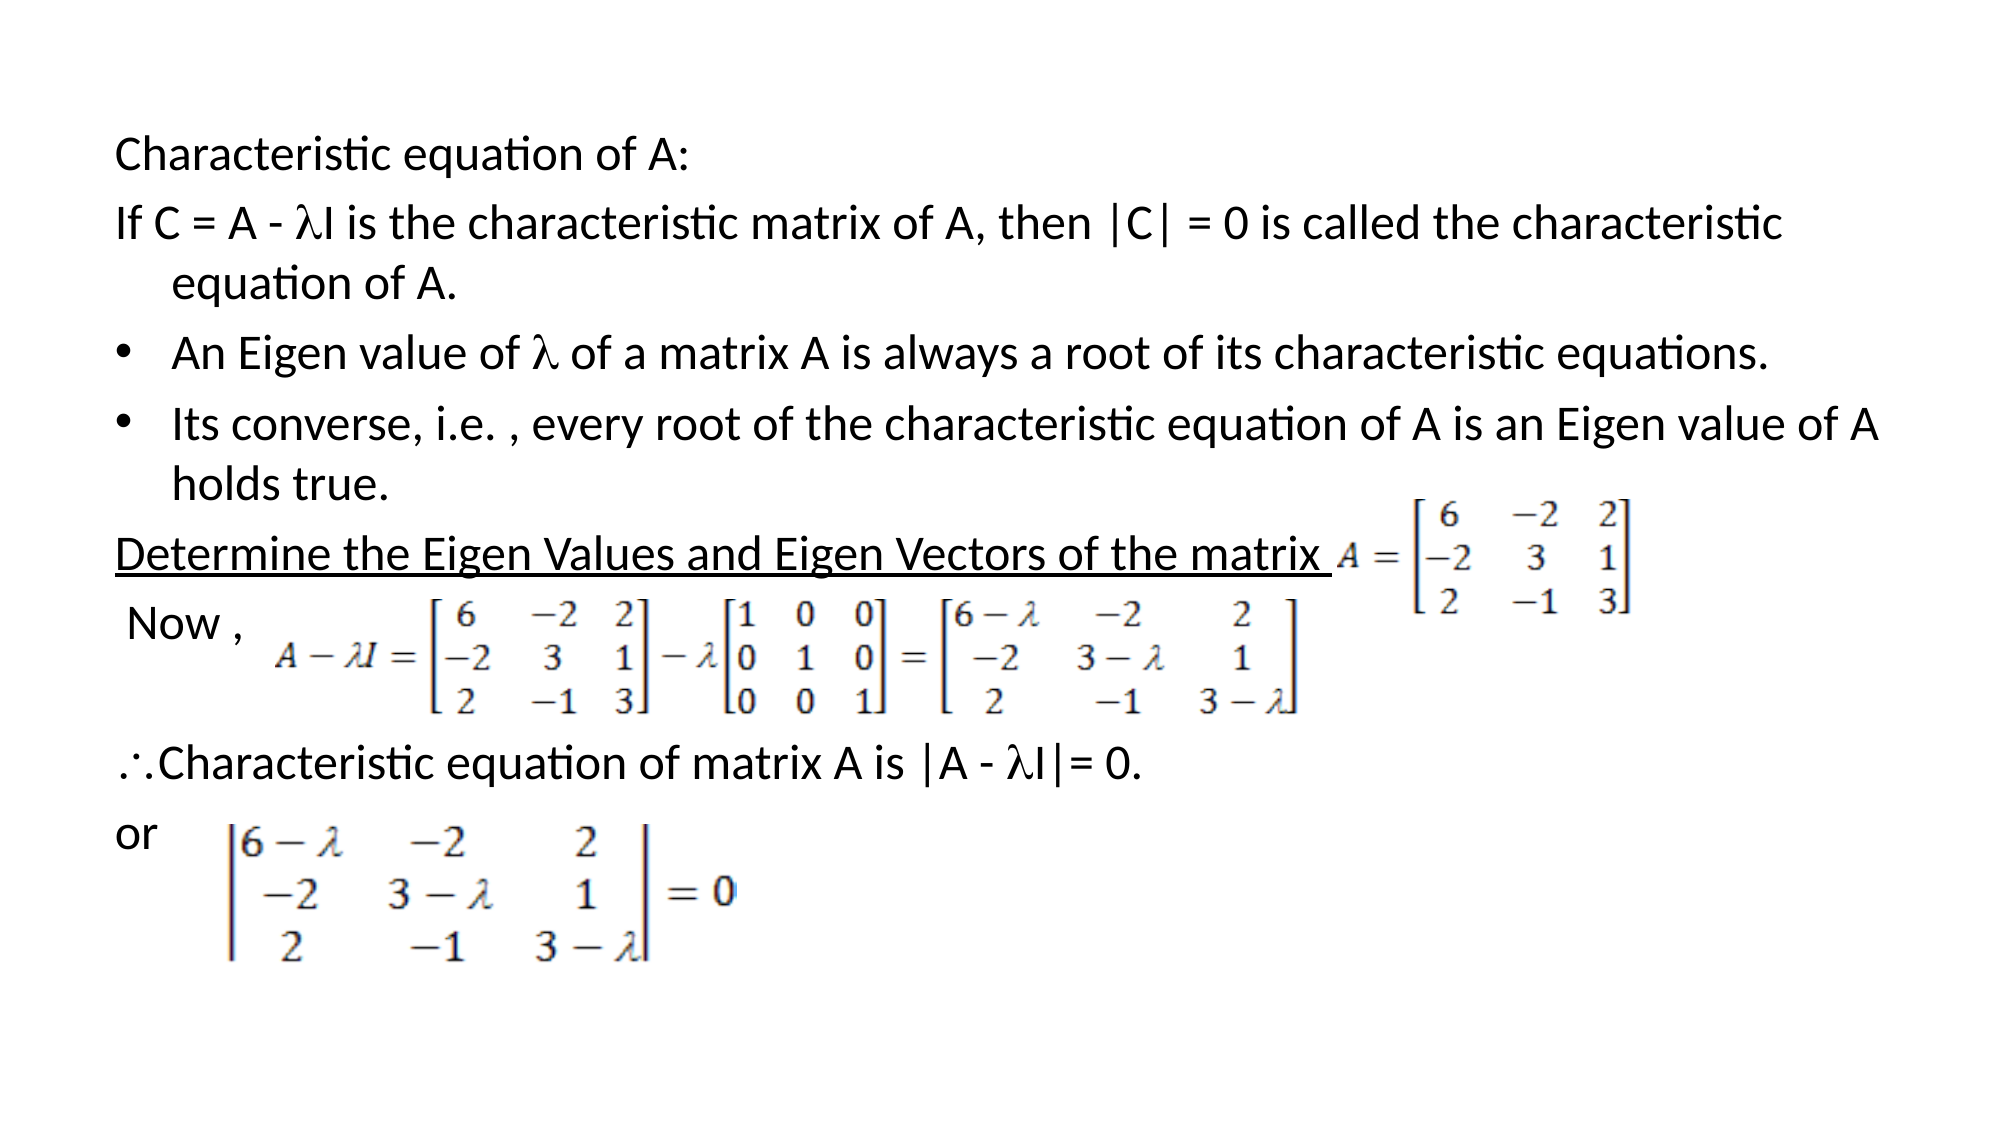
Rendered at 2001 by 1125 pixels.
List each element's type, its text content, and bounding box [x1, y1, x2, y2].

picture [224, 824, 737, 976]
picture [1337, 499, 1634, 626]
picture [274, 599, 1301, 726]
list Characteristic equation of A: If C = A - I is the characteristic matrix of A, then |C| = 0 is called the characteristic equation of A. An Eigen value of  of a matrix A is always a root of its characteristic equations. Its converse, i.e. , every root of the characteristic equation of A is an Eigen value of A holds true. Determine the Eigen Values and Eigen Vectors of the matrix Now , Characteristic equation of matrix A is |A - I|= 0. or [99, 112, 1900, 1005]
